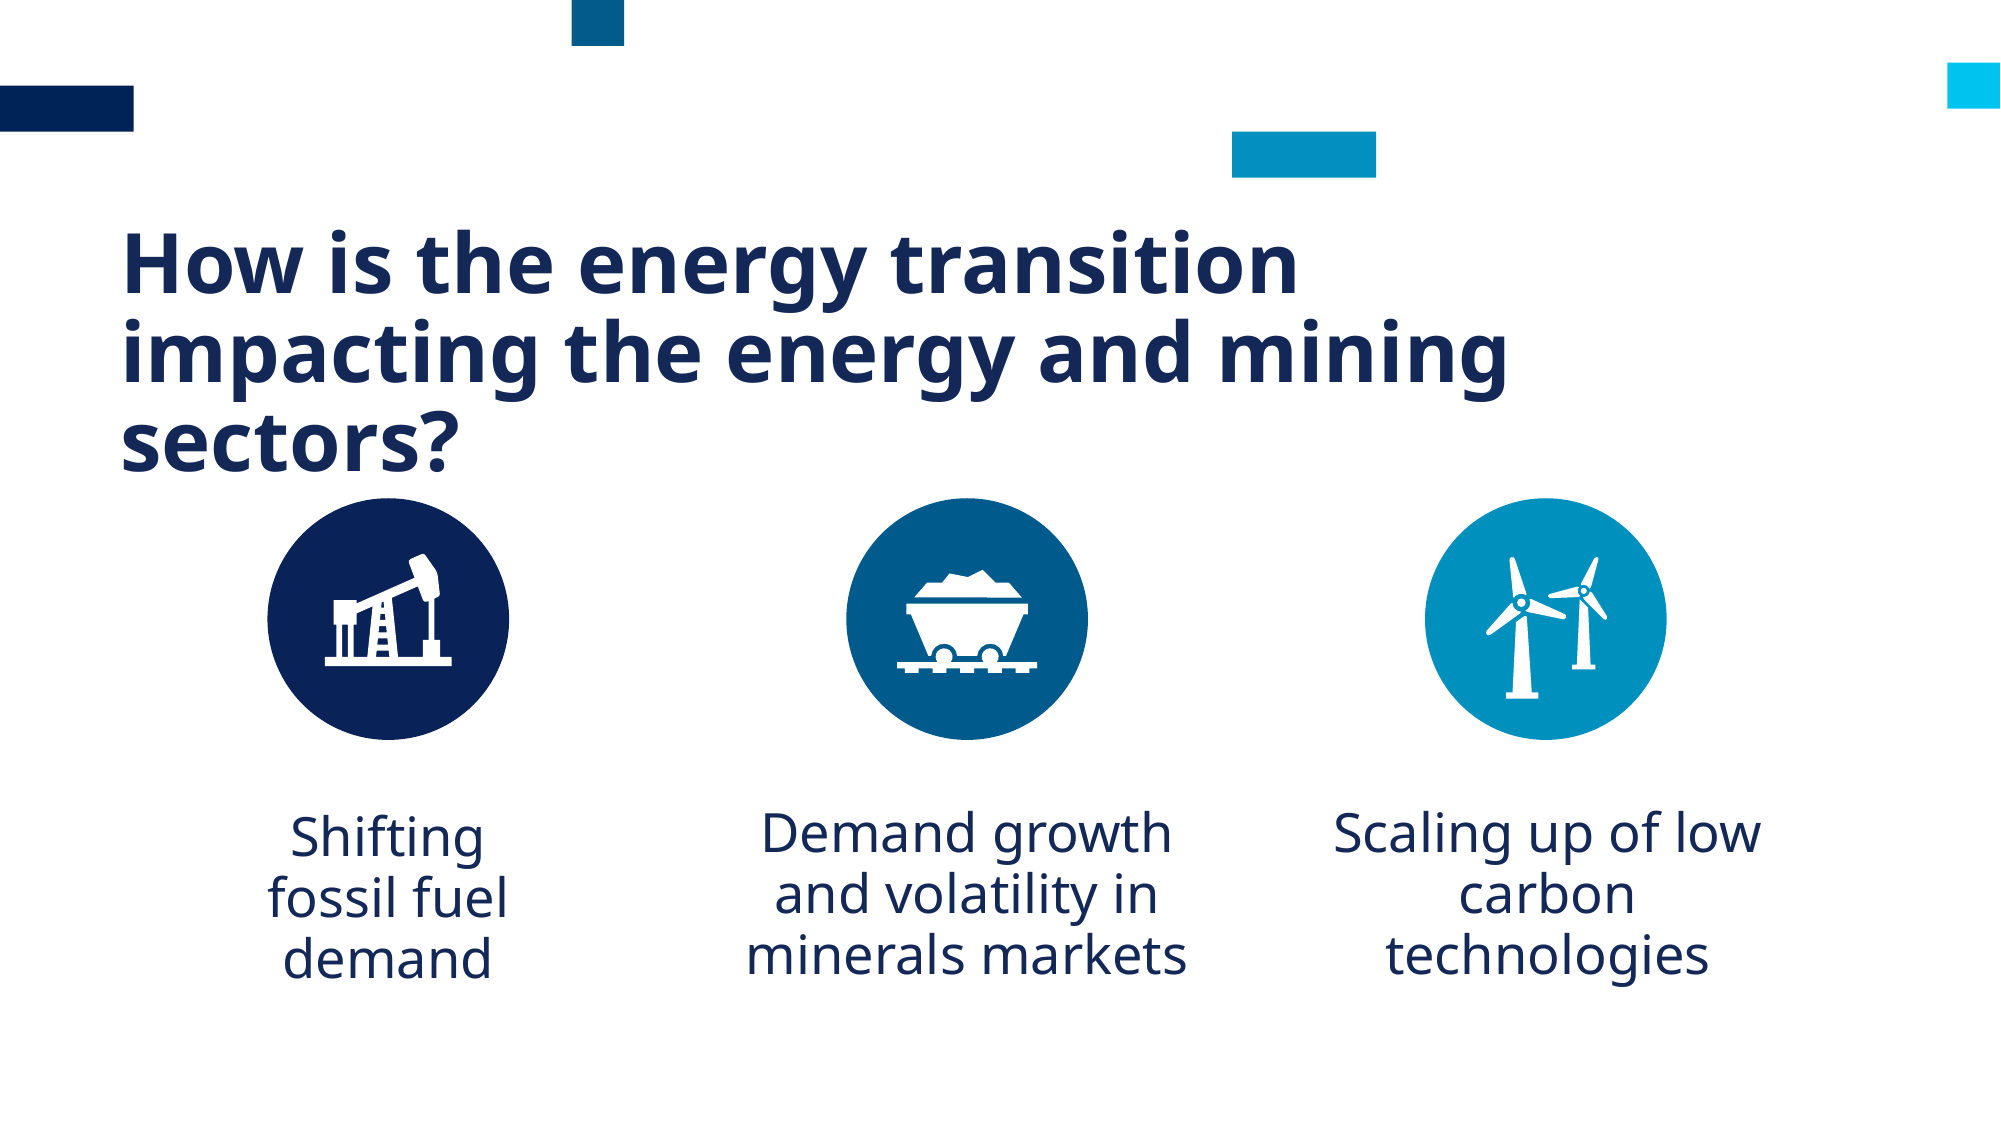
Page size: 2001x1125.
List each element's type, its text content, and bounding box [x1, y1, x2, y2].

text_box [1581, 557, 1599, 589]
text_box [1583, 591, 1608, 620]
text_box [1517, 598, 1526, 607]
list Shifting fossil fuel demand [206, 799, 570, 969]
text_box [897, 648, 1038, 673]
text_box [1425, 498, 1667, 740]
text_box [914, 569, 1022, 598]
text_box [1486, 602, 1521, 636]
text_box [906, 603, 1028, 656]
text_box [1509, 557, 1527, 598]
text_box [1525, 598, 1567, 620]
text_box Demand growth and volatility in minerals markets [729, 795, 1206, 987]
text_box Scaling up of low carbon technologies [1289, 795, 1807, 965]
title How is the energy transition impacting the energy and mining sectors? [105, 215, 1726, 326]
text_box [267, 498, 510, 740]
text_box [1572, 599, 1596, 670]
text_box [324, 553, 452, 667]
text_box [1580, 587, 1587, 594]
text_box [1506, 616, 1539, 699]
text_box [846, 498, 1088, 740]
text_box [1548, 586, 1581, 599]
